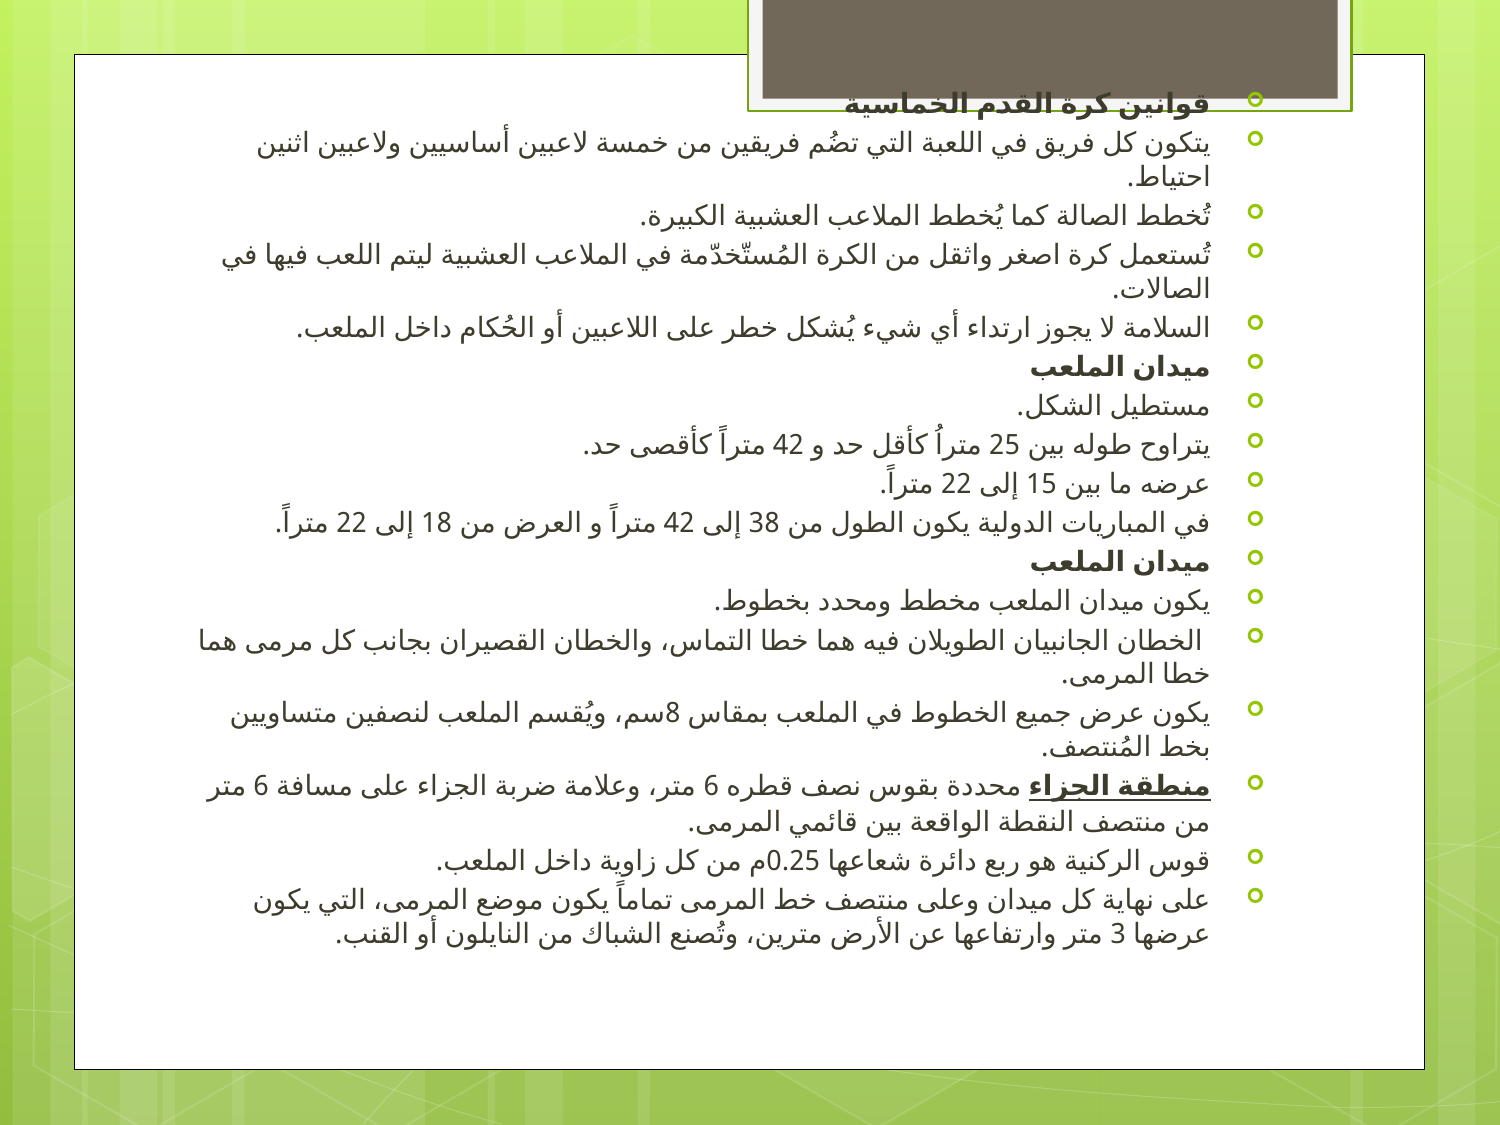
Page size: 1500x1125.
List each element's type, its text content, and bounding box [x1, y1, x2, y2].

list قوانين كرة القدم الخماسية يتكون كل فريق في اللعبة التي تضُم فريقين من خمسة لاعبين أساسيين ولاعبين اثنين احتياط. تُخطط الصالة كما يُخطط الملاعب العشبية الكبيرة. تُستعمل كرة اصغر واثقل من الكرة المُستّخدّمة في الملاعب العشبية ليتم اللعب فيها في الصالات. السلامة لا يجوز ارتداء أي شيء يُشكل خطر على اللاعبين أو الحُكام داخل الملعب. ميدان الملعب مستطيل الشكل. يتراوح طوله بين 25 متراُ كأقل حد و 42 متراً كأقصى حد. عرضه ما بين 15 إلى 22 متراً. في المباريات الدولية يكون الطول من 38 إلى 42 متراً و العرض من 18 إلى 22 متراً. ميدان الملعب يكون ميدان الملعب مخطط ومحدد بخطوط. الخطان الجانبيان الطويلان فيه هما خطا التماس، والخطان القصيران بجانب كل مرمى هما خطا المرمى. يكون عرض جميع الخطوط في الملعب بمقاس 8سم، ويُقسم الملعب لنصفين متساويين بخط المُنتصف. منطقة الجزاء محددة بقوس نصف قطره 6 متر، وعلامة ضربة الجزاء على مسافة 6 متر من منتصف النقطة الواقعة بين قائمي المرمى. قوس الركنية هو ربع دائرة شعاعها 0.25م من كل زاوية داخل الملعب. على نهاية كل ميدان وعلى منتصف خط المرمى تماماً يكون موضع المرمى، التي يكون عرضها 3 متر وارتفاعها عن الأرض مترين، وتُصنع الشباك من النايلون أو القنب. [171, 78, 1283, 957]
